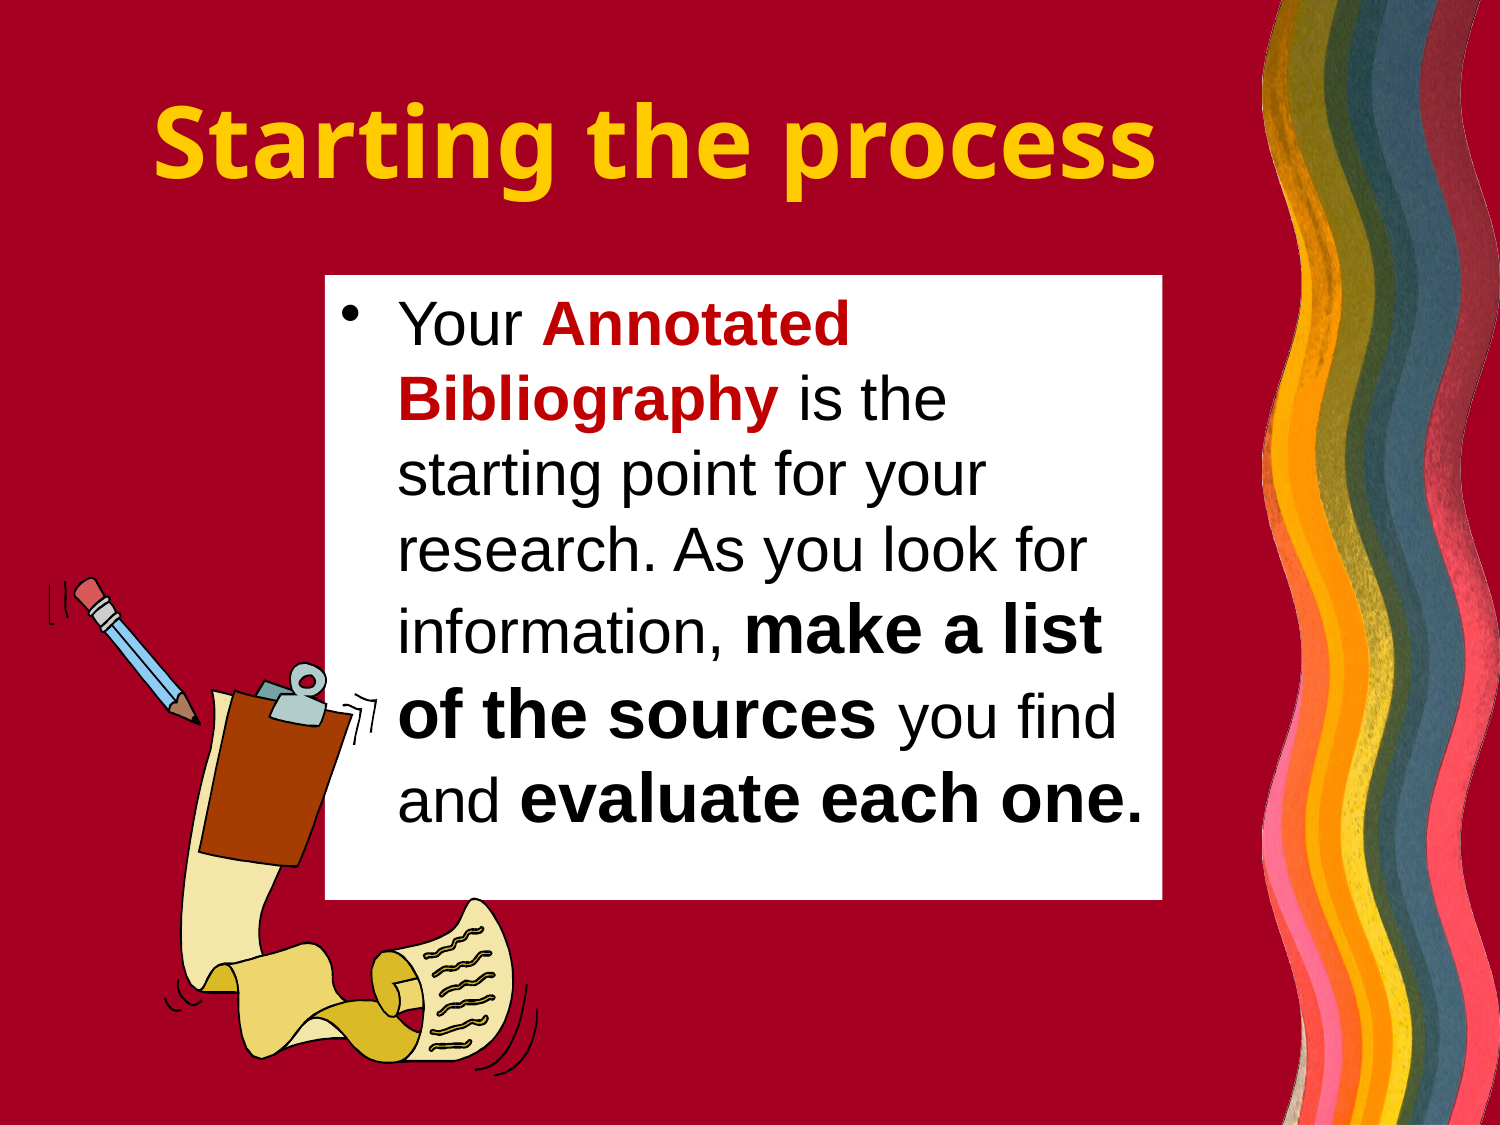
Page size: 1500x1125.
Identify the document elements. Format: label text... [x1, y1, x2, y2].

title Starting the process [74, 44, 1238, 233]
picture [1262, 0, 1500, 1125]
list Your Annotated Bibliography is the starting point for your research. As you look for information, make a list of the sources you find and evaluate each one. [324, 274, 1163, 901]
picture [48, 574, 538, 1078]
